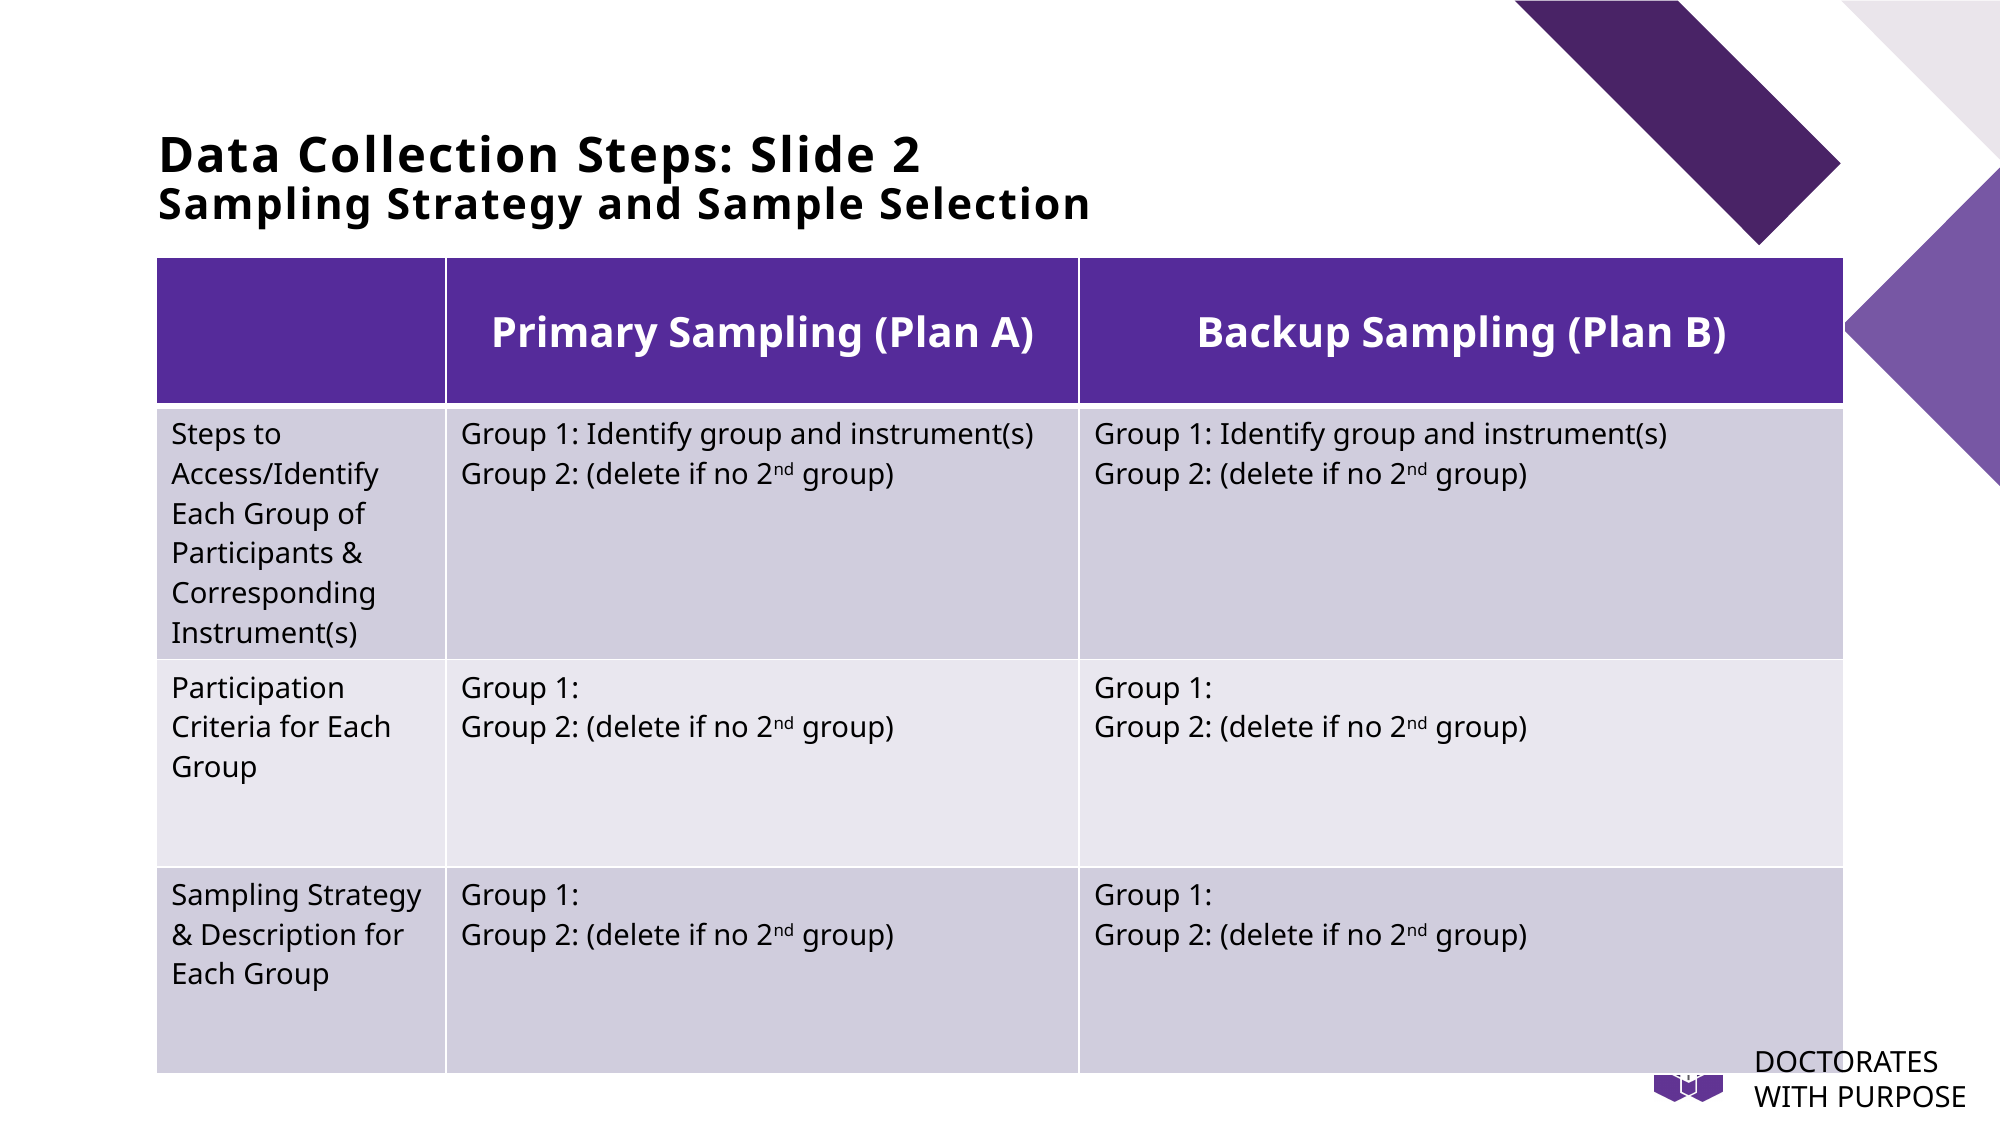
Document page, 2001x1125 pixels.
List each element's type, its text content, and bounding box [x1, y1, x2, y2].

picture [1654, 1075, 1723, 1102]
footer DOCTORATES WITH PURPOSE [1754, 1043, 1971, 1099]
table_cell Participation Criteria for Each Group [157, 660, 445, 866]
table_cell Group 1: Identify group and instrument(s) Group 2: (delete if no 2nd group) [447, 409, 1078, 659]
table_cell Group 1: Group 2: (delete if no 2nd group) [1080, 660, 1843, 866]
table_cell Sampling Strategy & Description for Each Group [157, 868, 445, 1073]
title Data Collection Steps: Slide 2 Sampling Strategy and Sample Selection [158, 128, 1755, 229]
table_cell Group 1: Group 2: (delete if no 2nd group) [447, 868, 1078, 1073]
table_cell Group 1: Group 2: (delete if no 2nd group) [1080, 868, 1843, 1073]
table_cell Group 1: Group 2: (delete if no 2nd group) [447, 660, 1078, 866]
table_header [157, 258, 445, 403]
table_cell Steps to Access/Identify Each Group of Participants & Corresponding Instrument(s) [157, 409, 445, 659]
table_header Backup Sampling (Plan B) [1080, 258, 1843, 403]
table_cell Group 1: Identify group and instrument(s) Group 2: (delete if no 2nd group) [1080, 409, 1843, 659]
table_header Primary Sampling (Plan A) [447, 258, 1078, 403]
